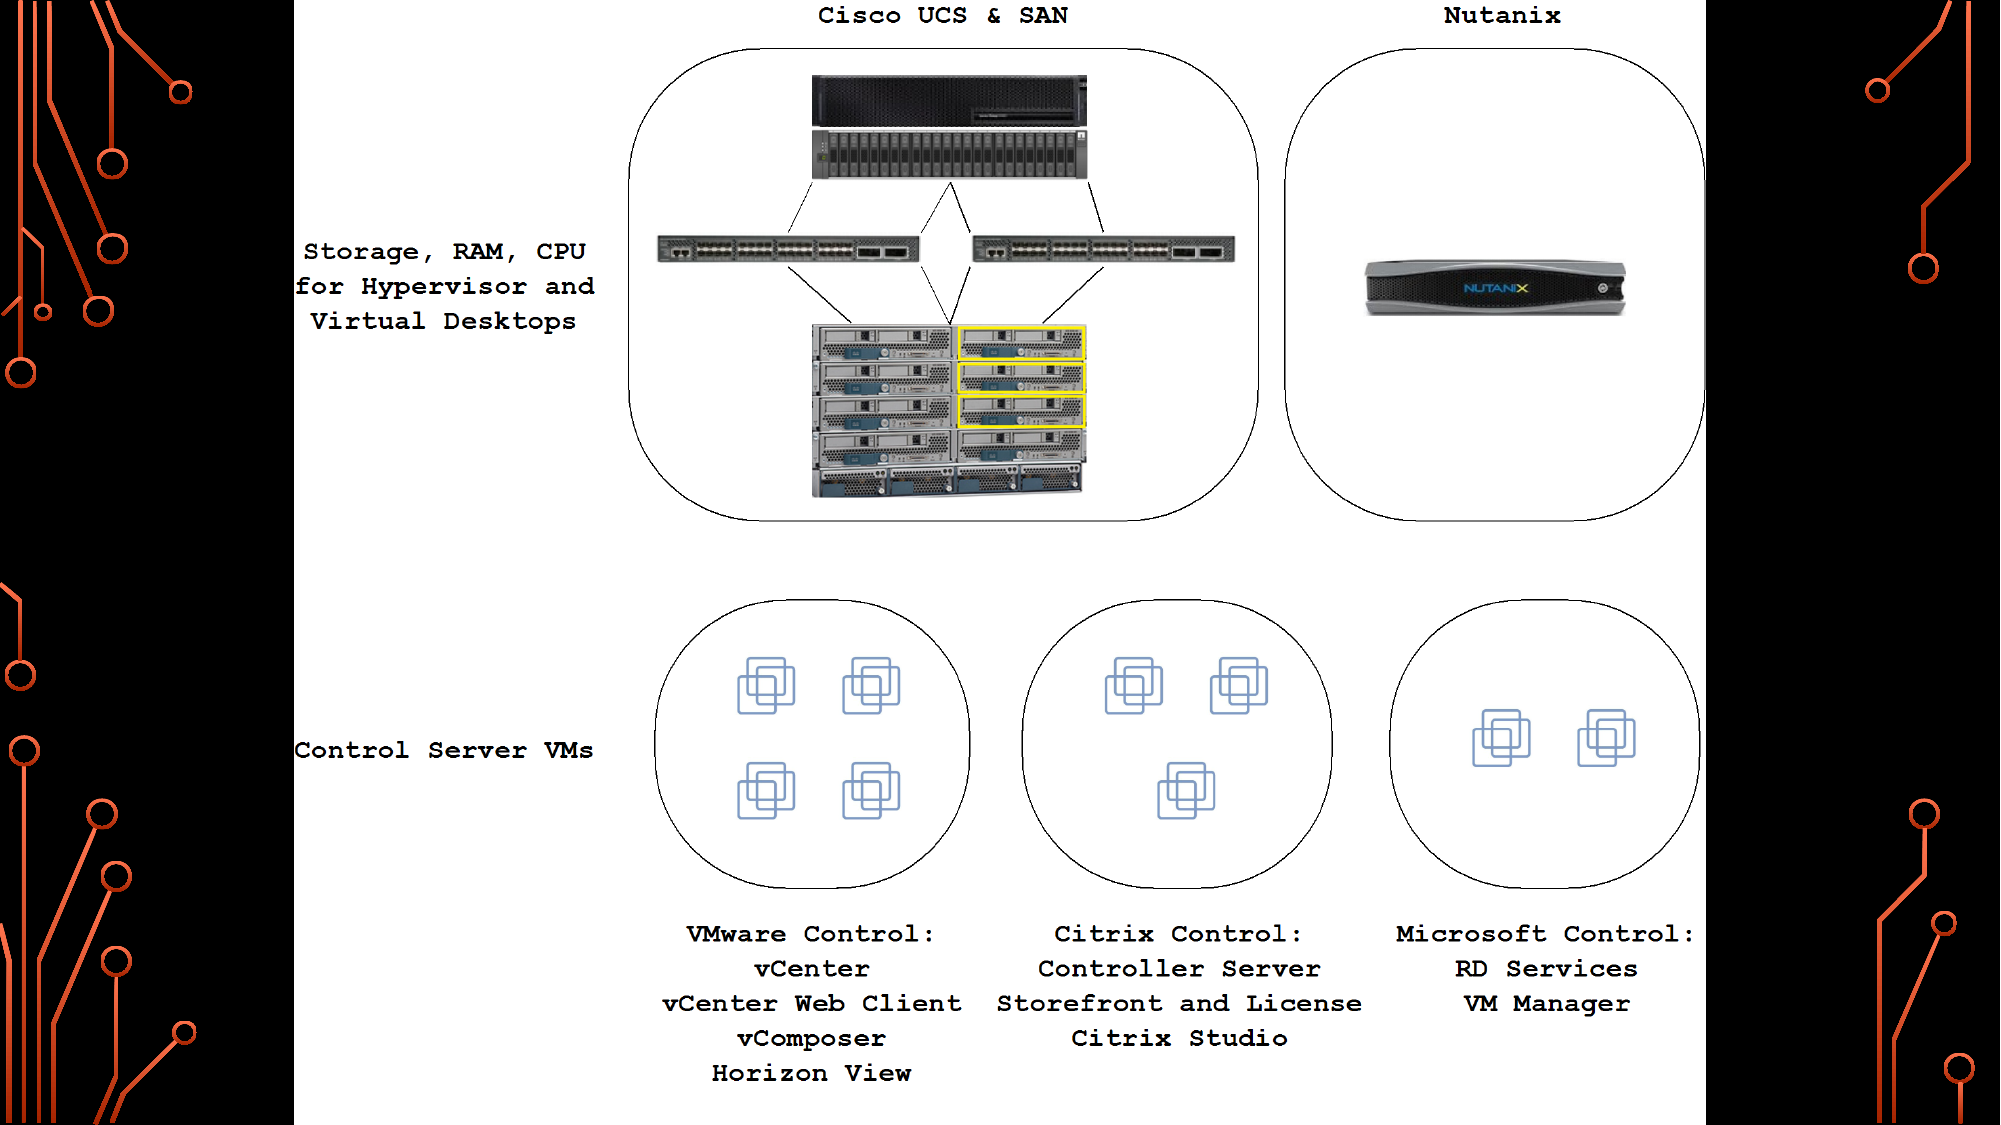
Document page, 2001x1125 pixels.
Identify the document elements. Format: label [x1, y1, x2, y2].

picture [294, 0, 1706, 1125]
